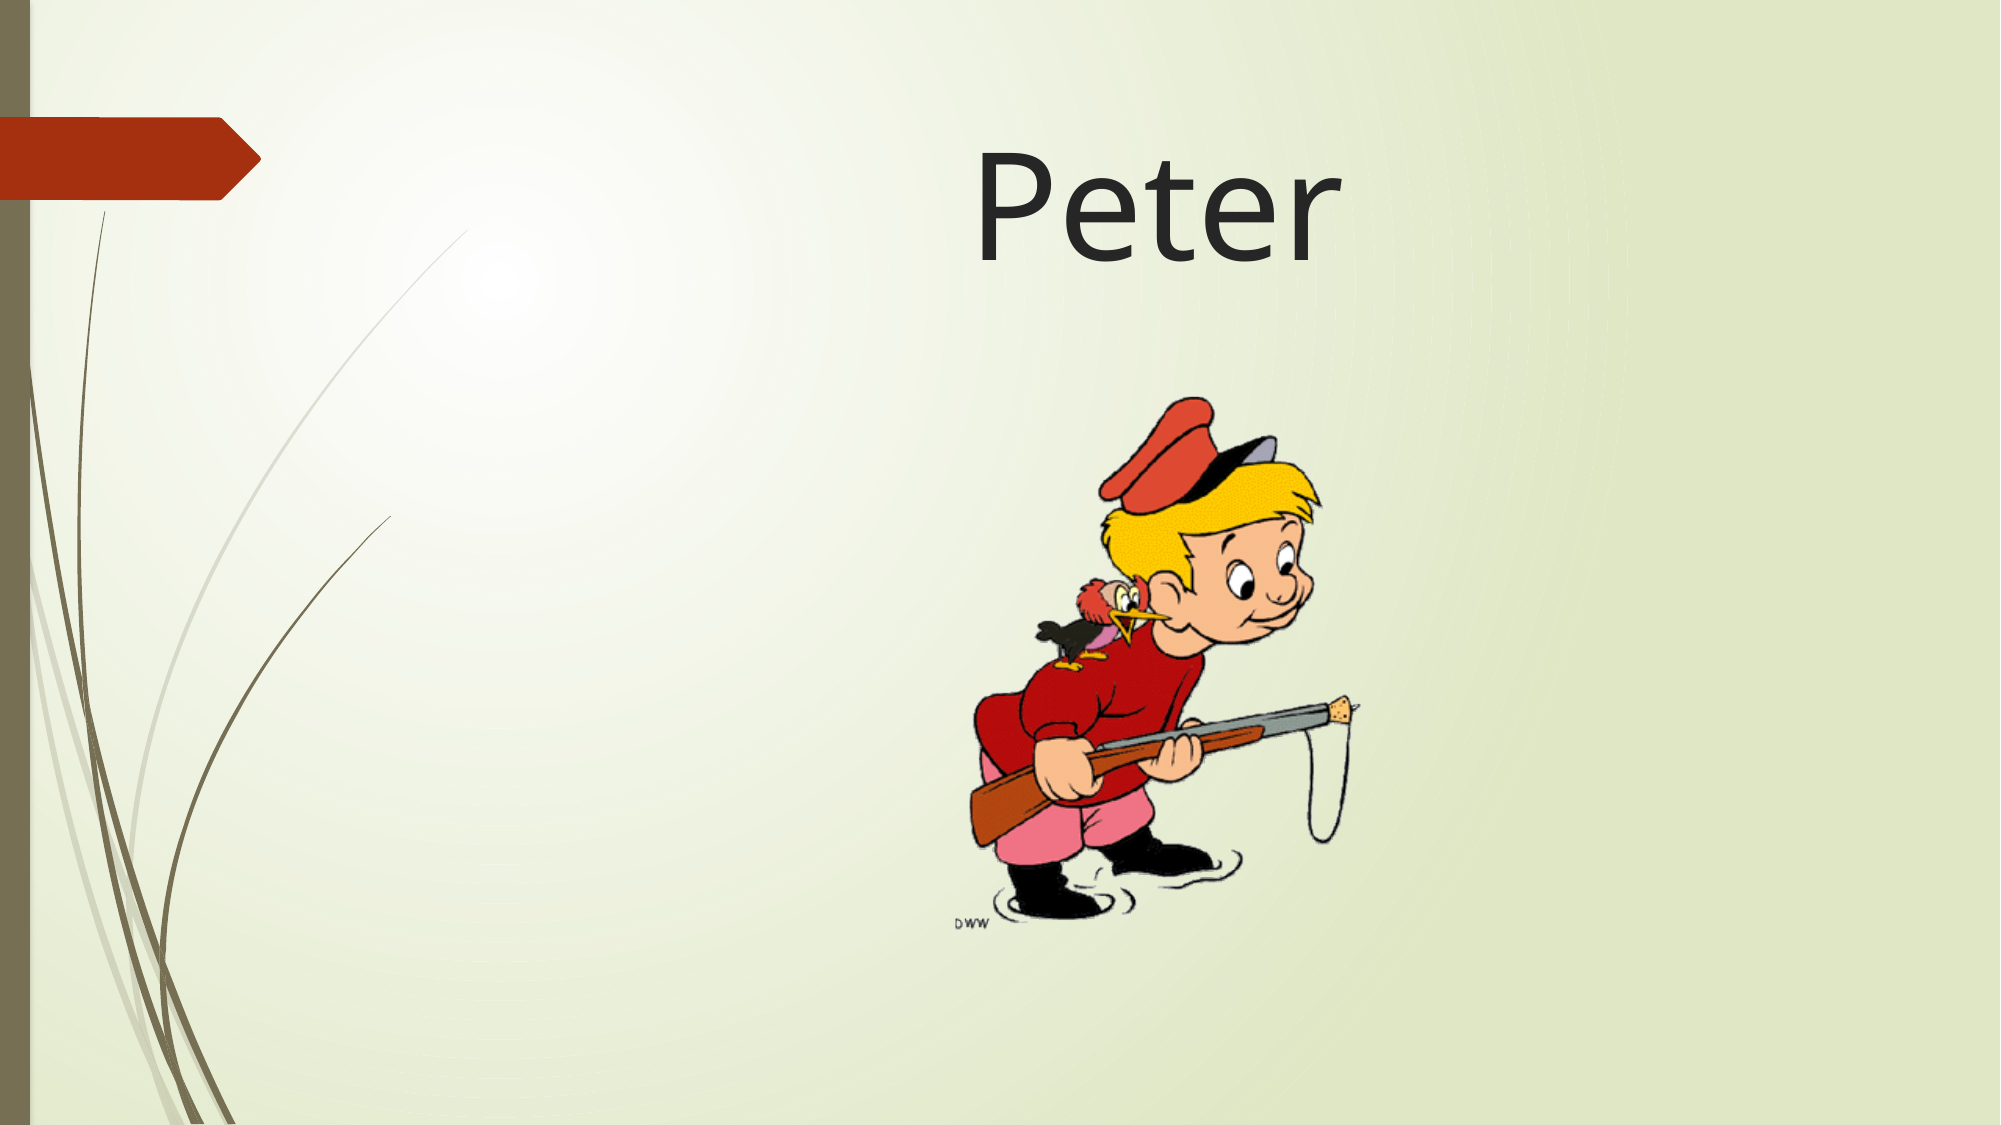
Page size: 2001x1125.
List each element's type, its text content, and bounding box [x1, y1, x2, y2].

title Peter [425, 102, 1888, 313]
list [943, 389, 1369, 931]
